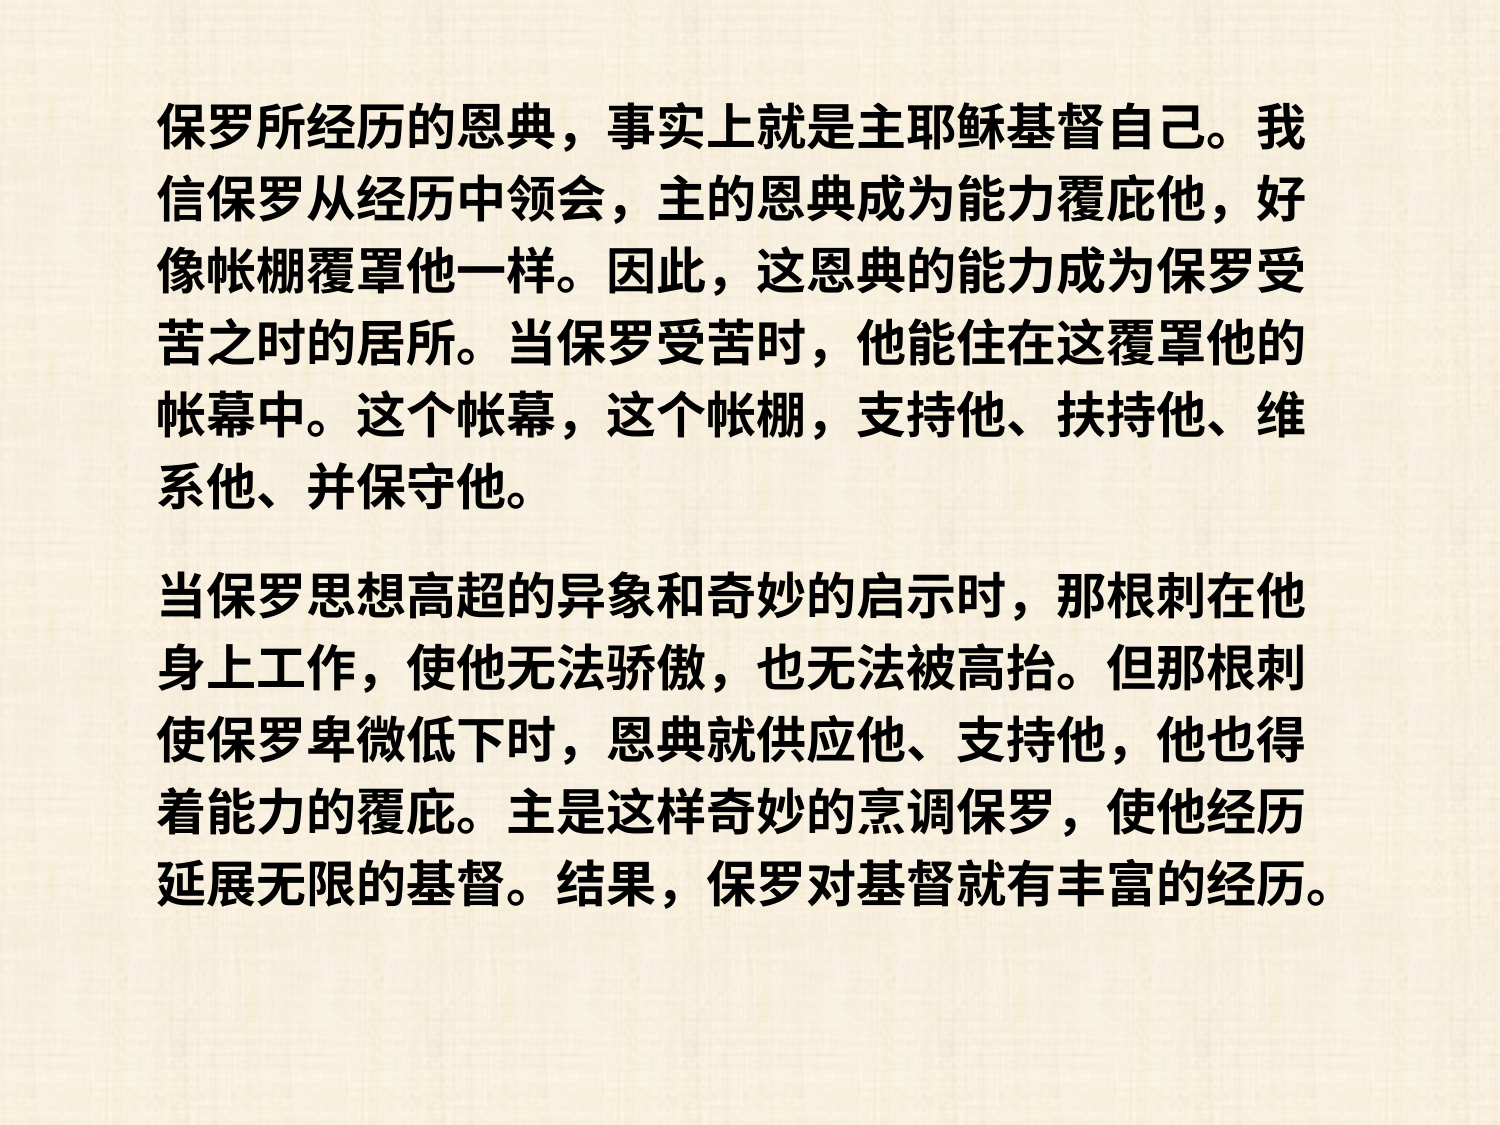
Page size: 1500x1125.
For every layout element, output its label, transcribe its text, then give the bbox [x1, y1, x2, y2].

text_box 保罗所经历的恩典，事实上就是主耶稣基督自己。我信保罗从经历中领会，主的恩典成为能力覆庇他，好像帐棚覆罩他一样。因此，这恩典的能力成为保罗受苦之时的居所。当保罗受苦时，他能住在这覆罩他的帐幕中。这个帐幕，这个帐棚，支持他、扶持他、维系他、并保守他。 [141, 76, 1359, 523]
text_box 当保罗思想高超的异象和奇妙的启示时，那根刺在他身上工作，使他无法骄傲，也无法被高抬。但那根刺使保罗卑微低下时，恩典就供应他、支持他，他也得着能力的覆庇。主是这样奇妙的烹调保罗，使他经历延展无限的基督。结果，保罗对基督就有丰富的经历。 [141, 545, 1358, 921]
